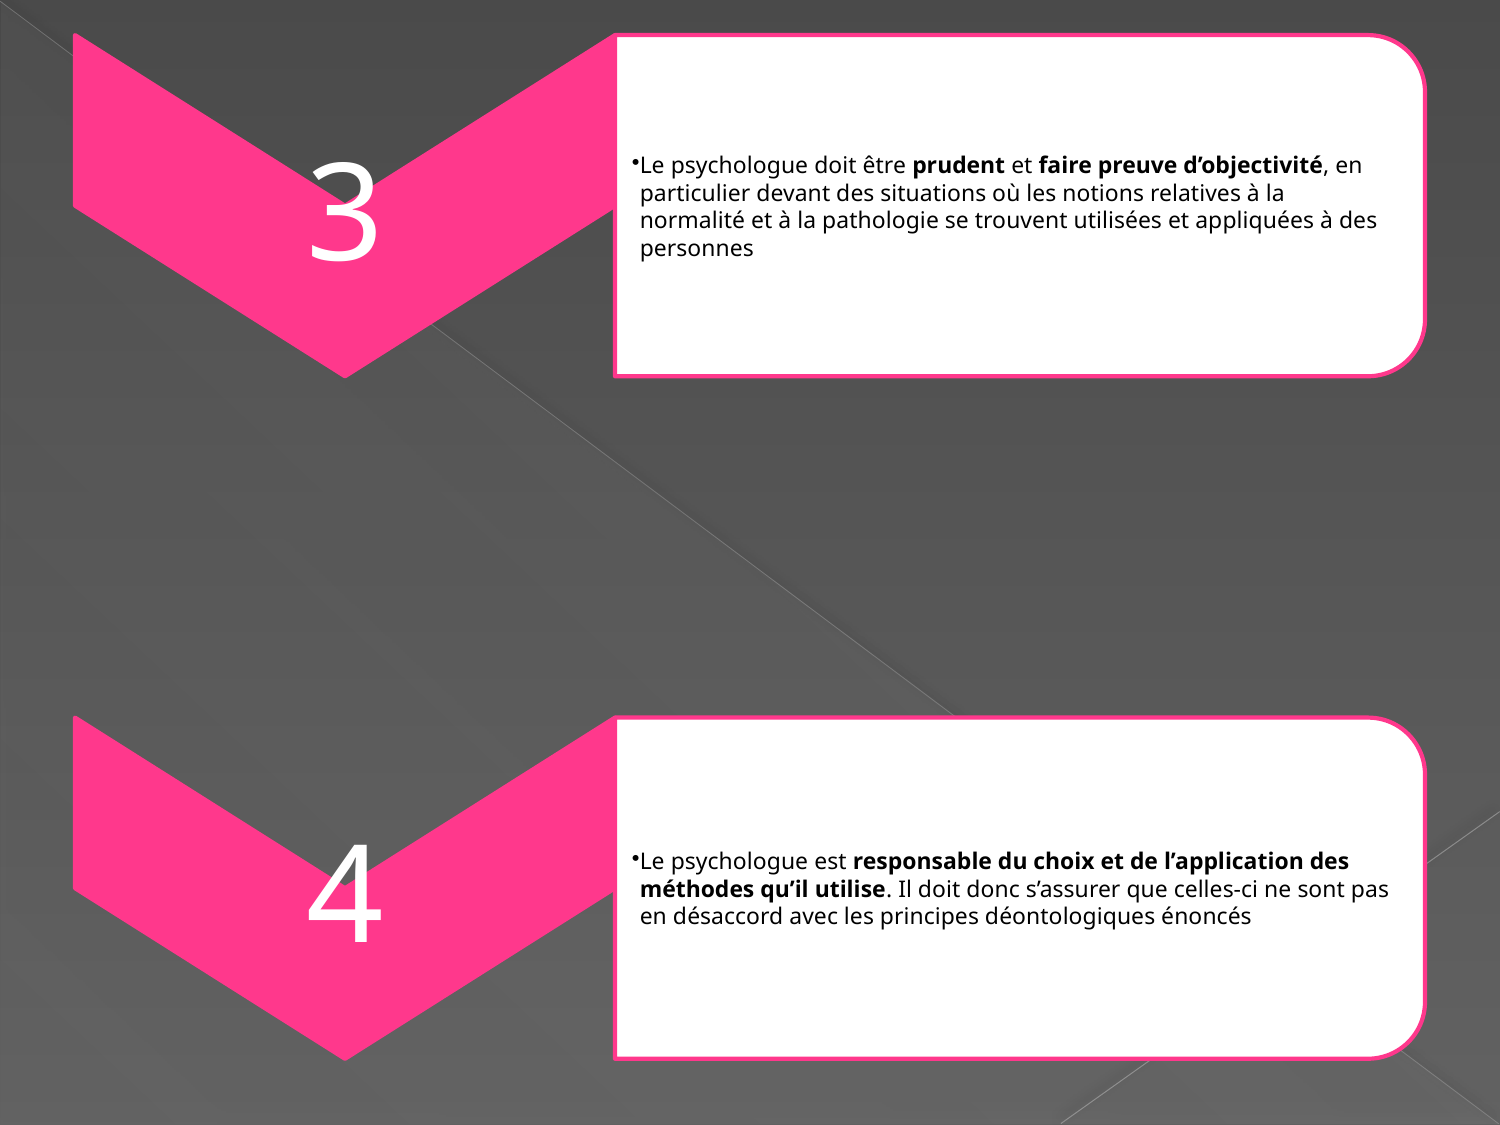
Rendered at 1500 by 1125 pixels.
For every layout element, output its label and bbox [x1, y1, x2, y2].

list [74, 34, 1426, 1060]
